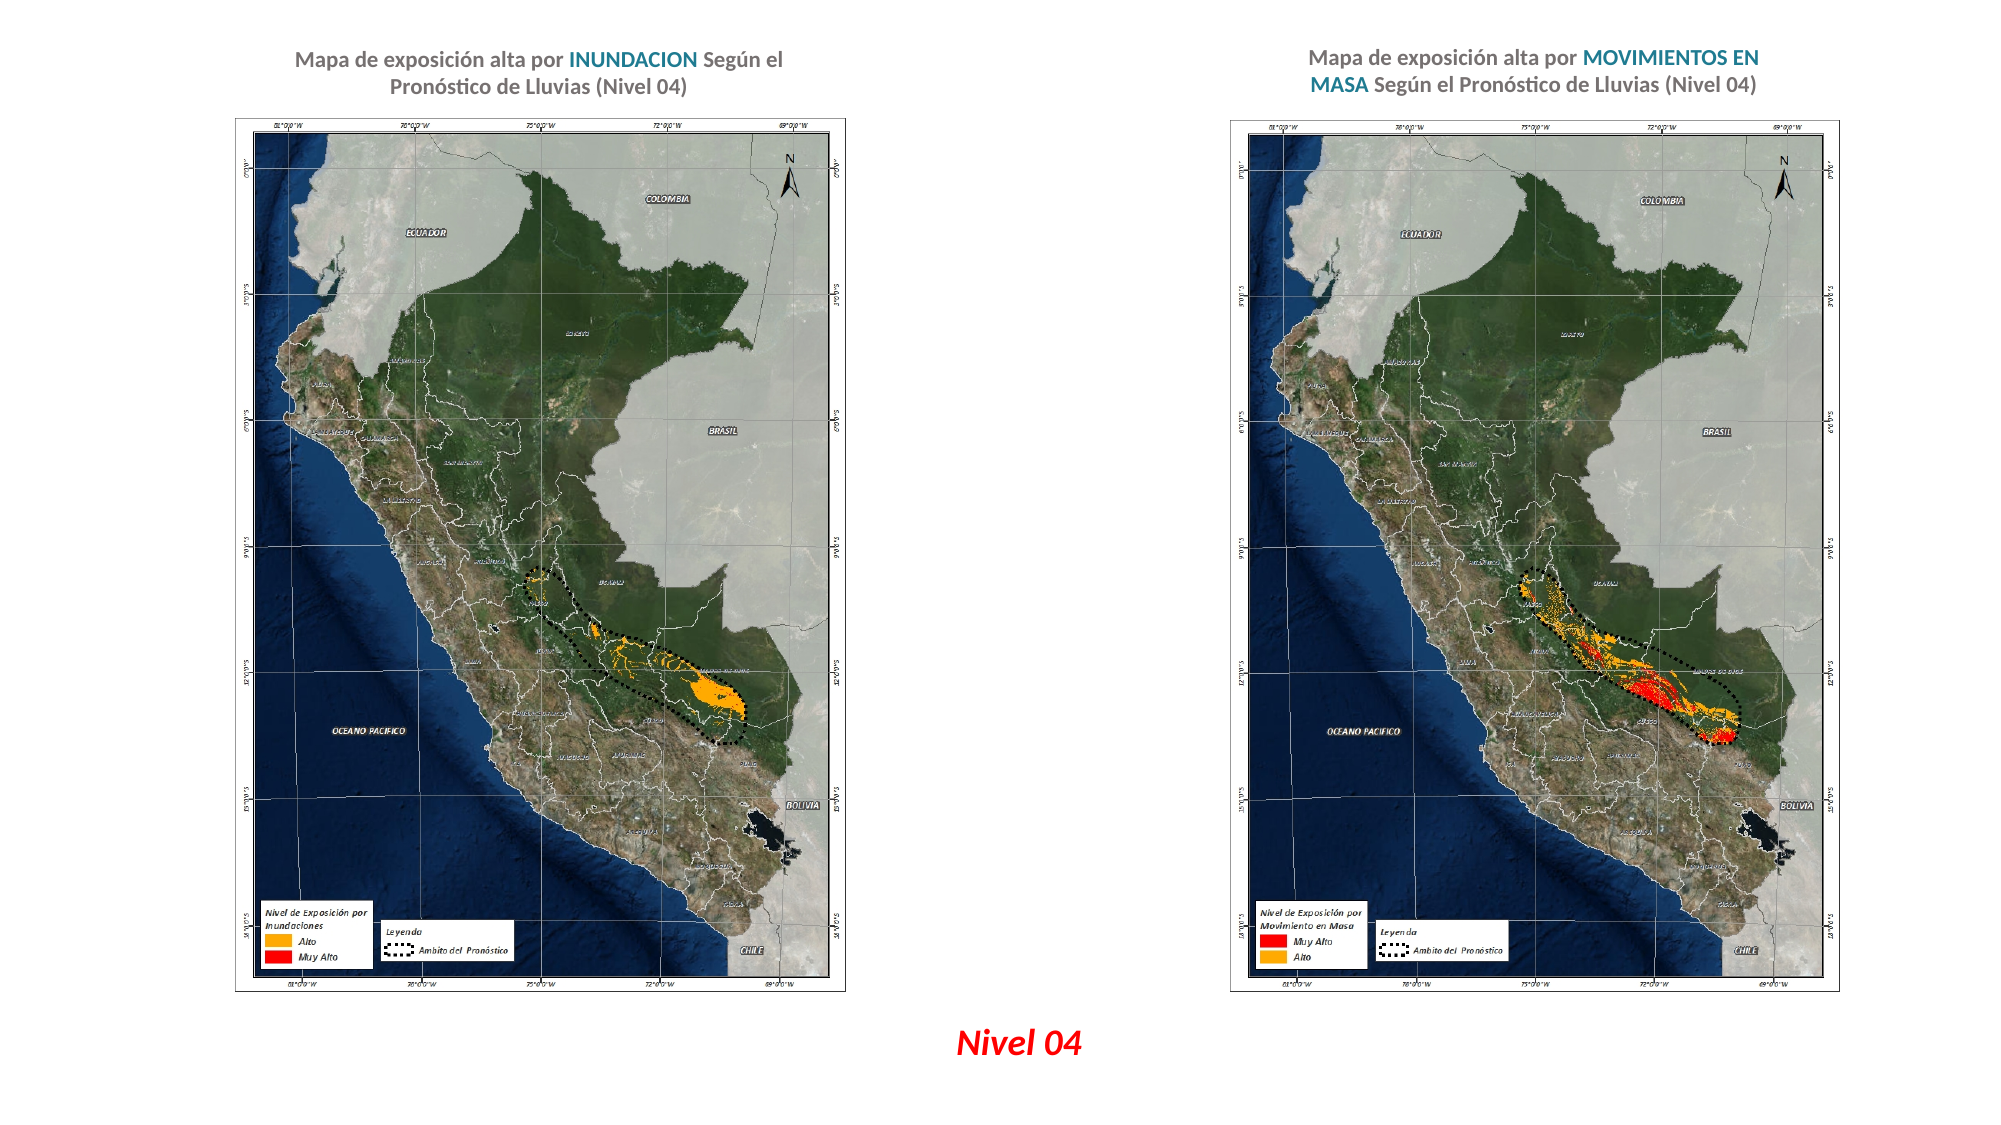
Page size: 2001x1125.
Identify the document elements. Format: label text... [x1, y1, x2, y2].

text_box Mapa de exposición alta por INUNDACION Según el Pronóstico de Lluvias (Nivel 04) [250, 36, 828, 105]
picture [222, 105, 856, 1003]
text_box Nivel 04 [890, 1010, 1148, 1071]
text_box Mapa de exposición alta por MOVIMIENTOS EN MASA Según el Pronóstico de Lluvias (Nivel 04) [1288, 35, 1780, 105]
picture [1217, 107, 1850, 1003]
